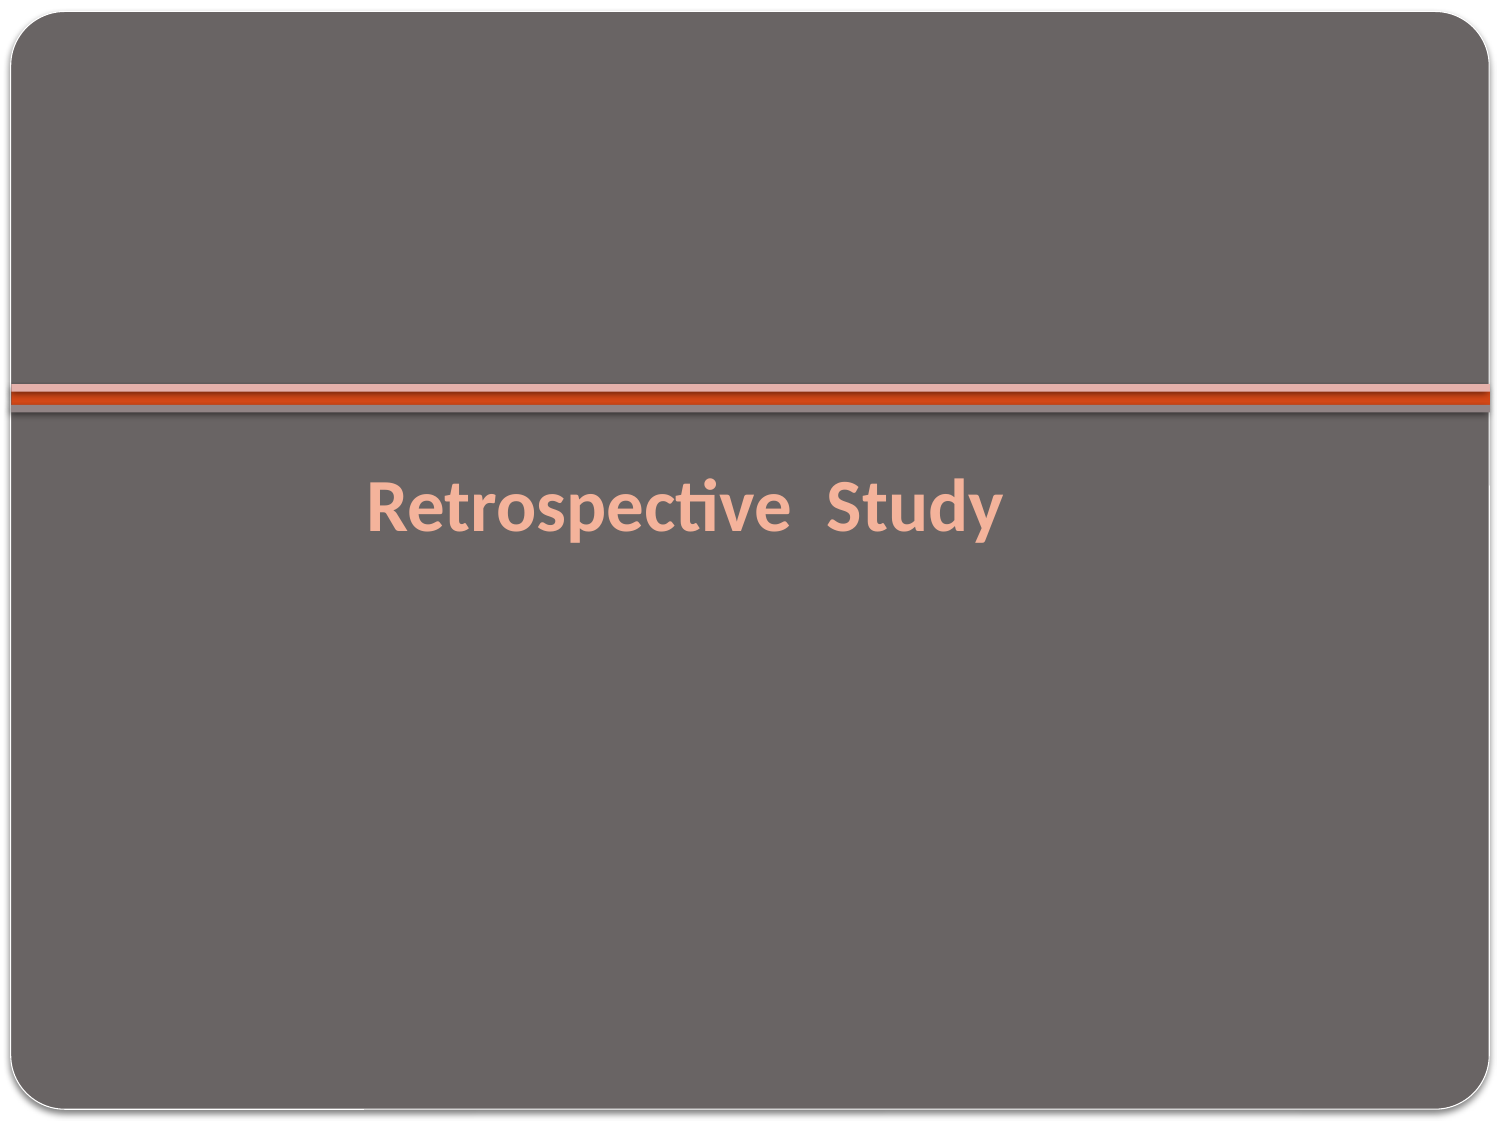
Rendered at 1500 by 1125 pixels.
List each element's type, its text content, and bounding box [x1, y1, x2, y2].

title Retrospective Study [147, 338, 1423, 562]
